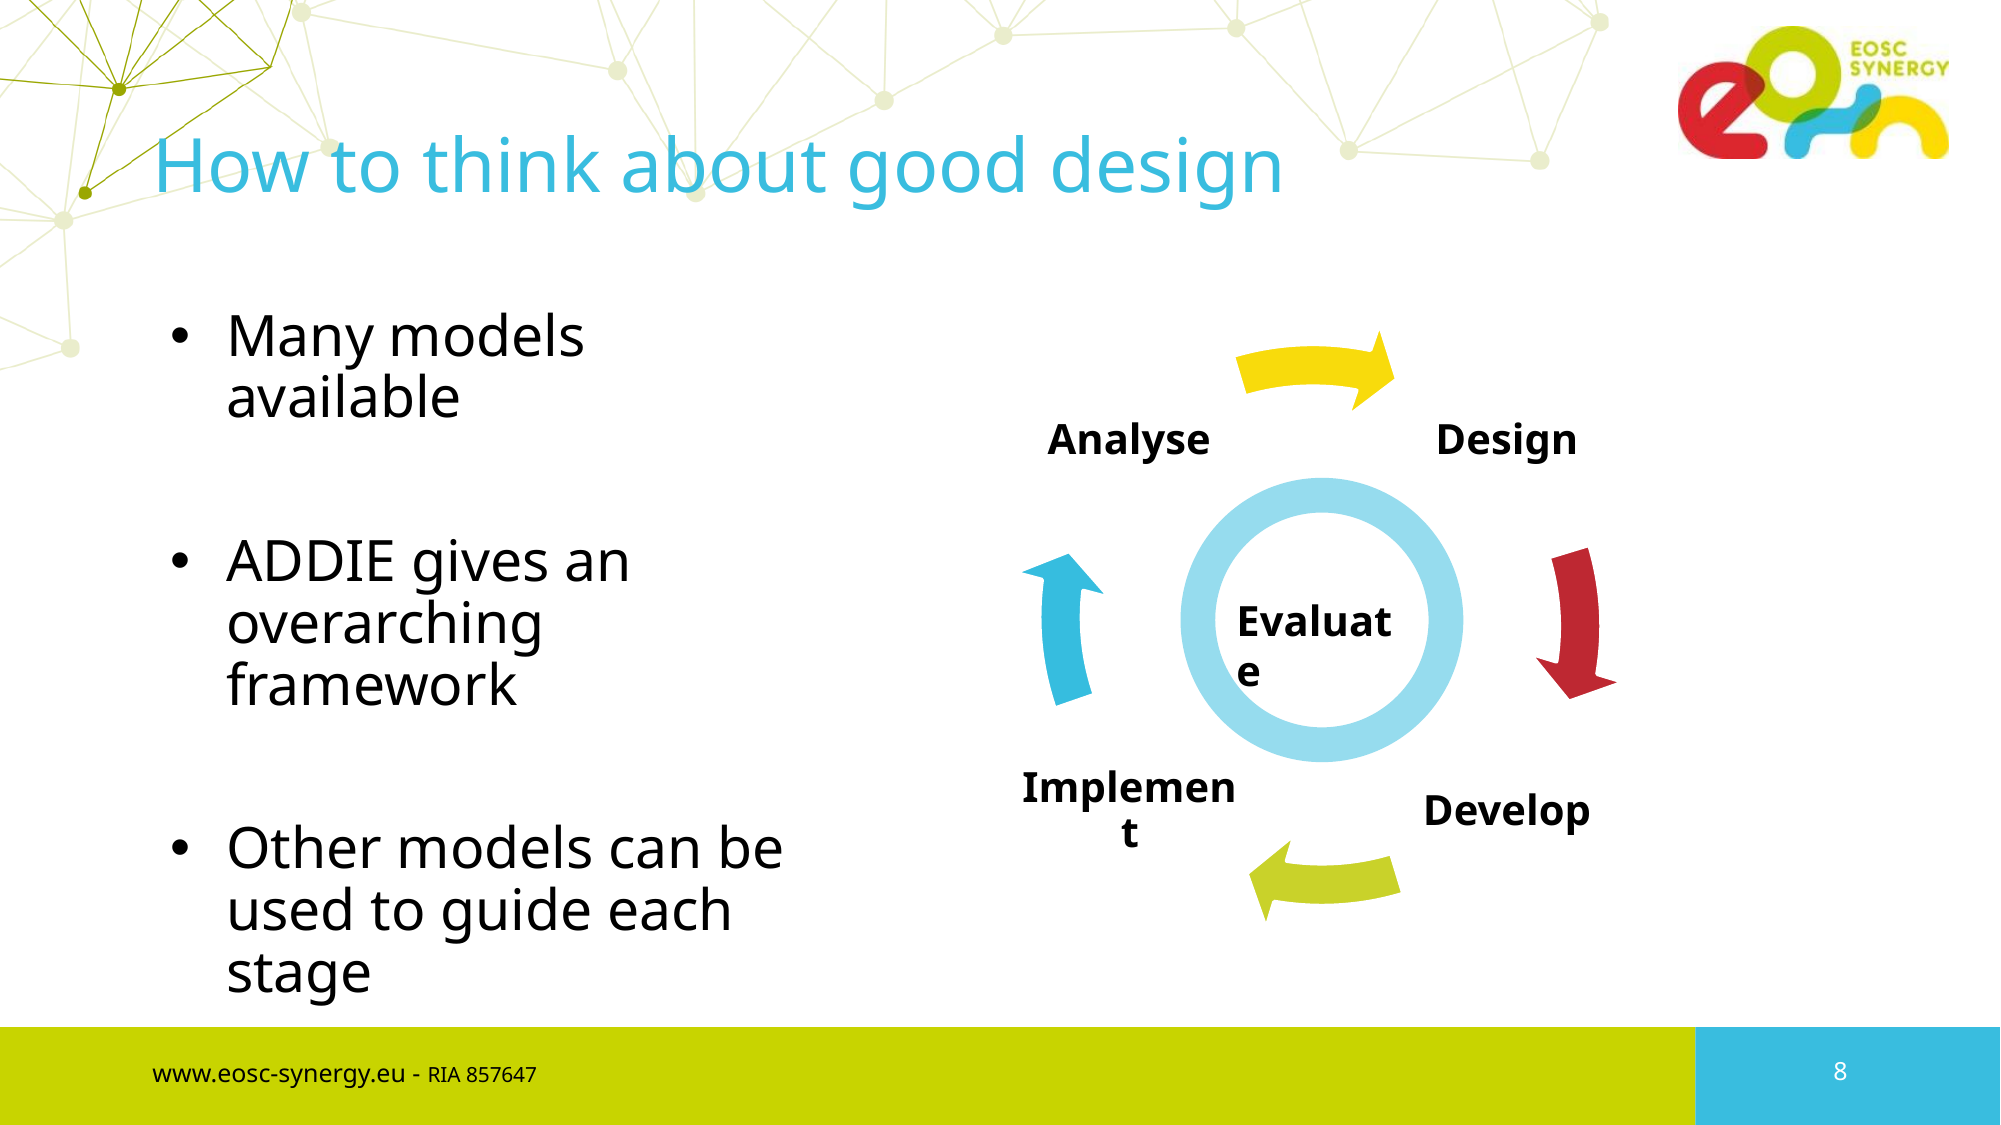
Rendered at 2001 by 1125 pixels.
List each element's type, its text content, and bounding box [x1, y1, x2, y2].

list Many models available ADDIE gives an overarching framework Other models can be used to guide each stage [137, 299, 850, 1014]
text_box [1005, 309, 1630, 935]
picture [0, 0, 1609, 453]
footer www.eosc-synergy.eu - RIA 857647 [137, 1042, 1338, 1103]
picture [1678, 26, 1949, 159]
slide_number ‹#› [1723, 1042, 1863, 1103]
title How to think about good design [137, 59, 1658, 278]
